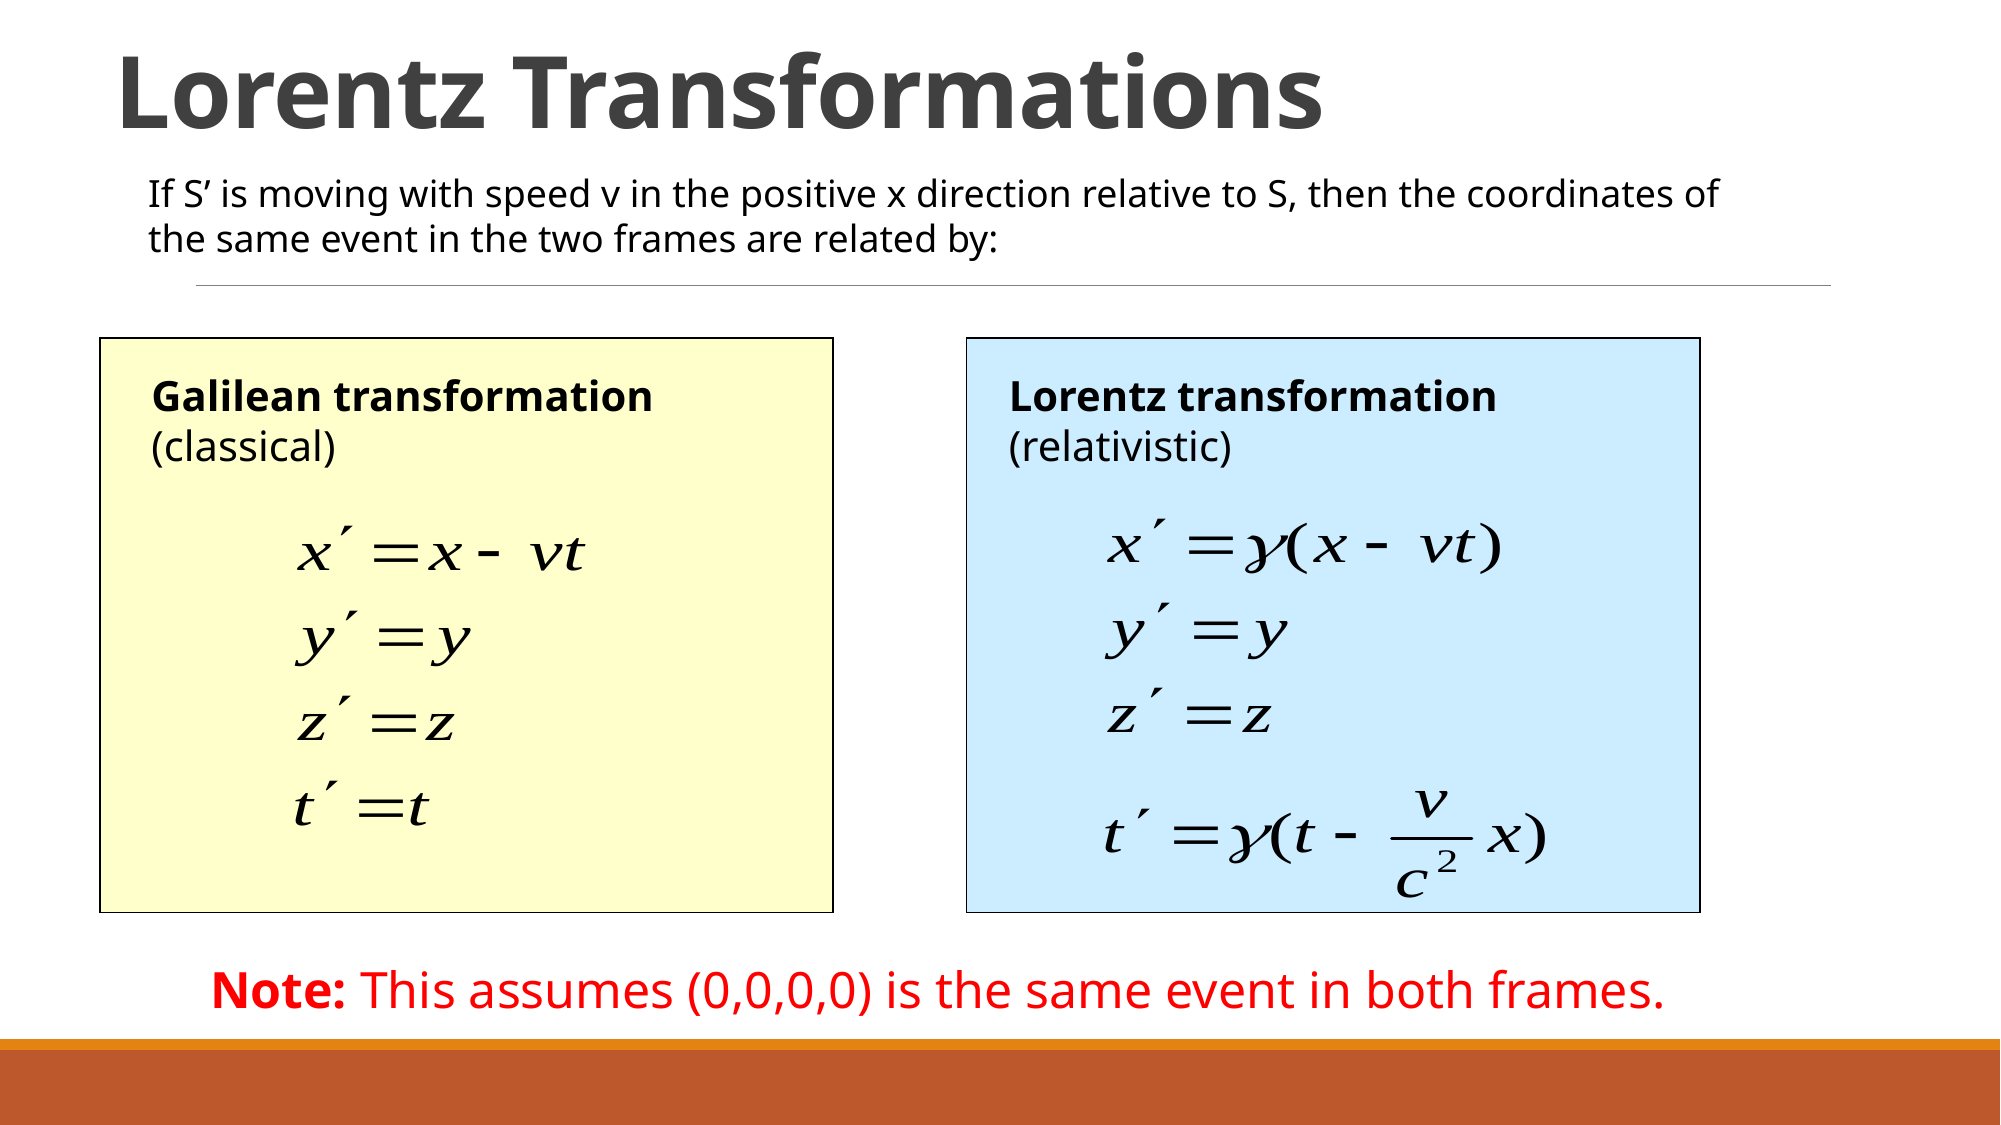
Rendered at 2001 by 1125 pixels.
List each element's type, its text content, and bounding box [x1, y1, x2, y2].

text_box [99, 337, 834, 914]
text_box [966, 337, 1701, 914]
title Lorentz Transformations [99, 0, 1900, 157]
text_box Note: This assumes (0,0,0,0) is the same event in both frames. [195, 951, 1682, 1027]
text_box If S’ is moving with speed v in the positive x direction relative to S, then the coordinates of the same event in the two frames are related by: [133, 162, 1750, 268]
